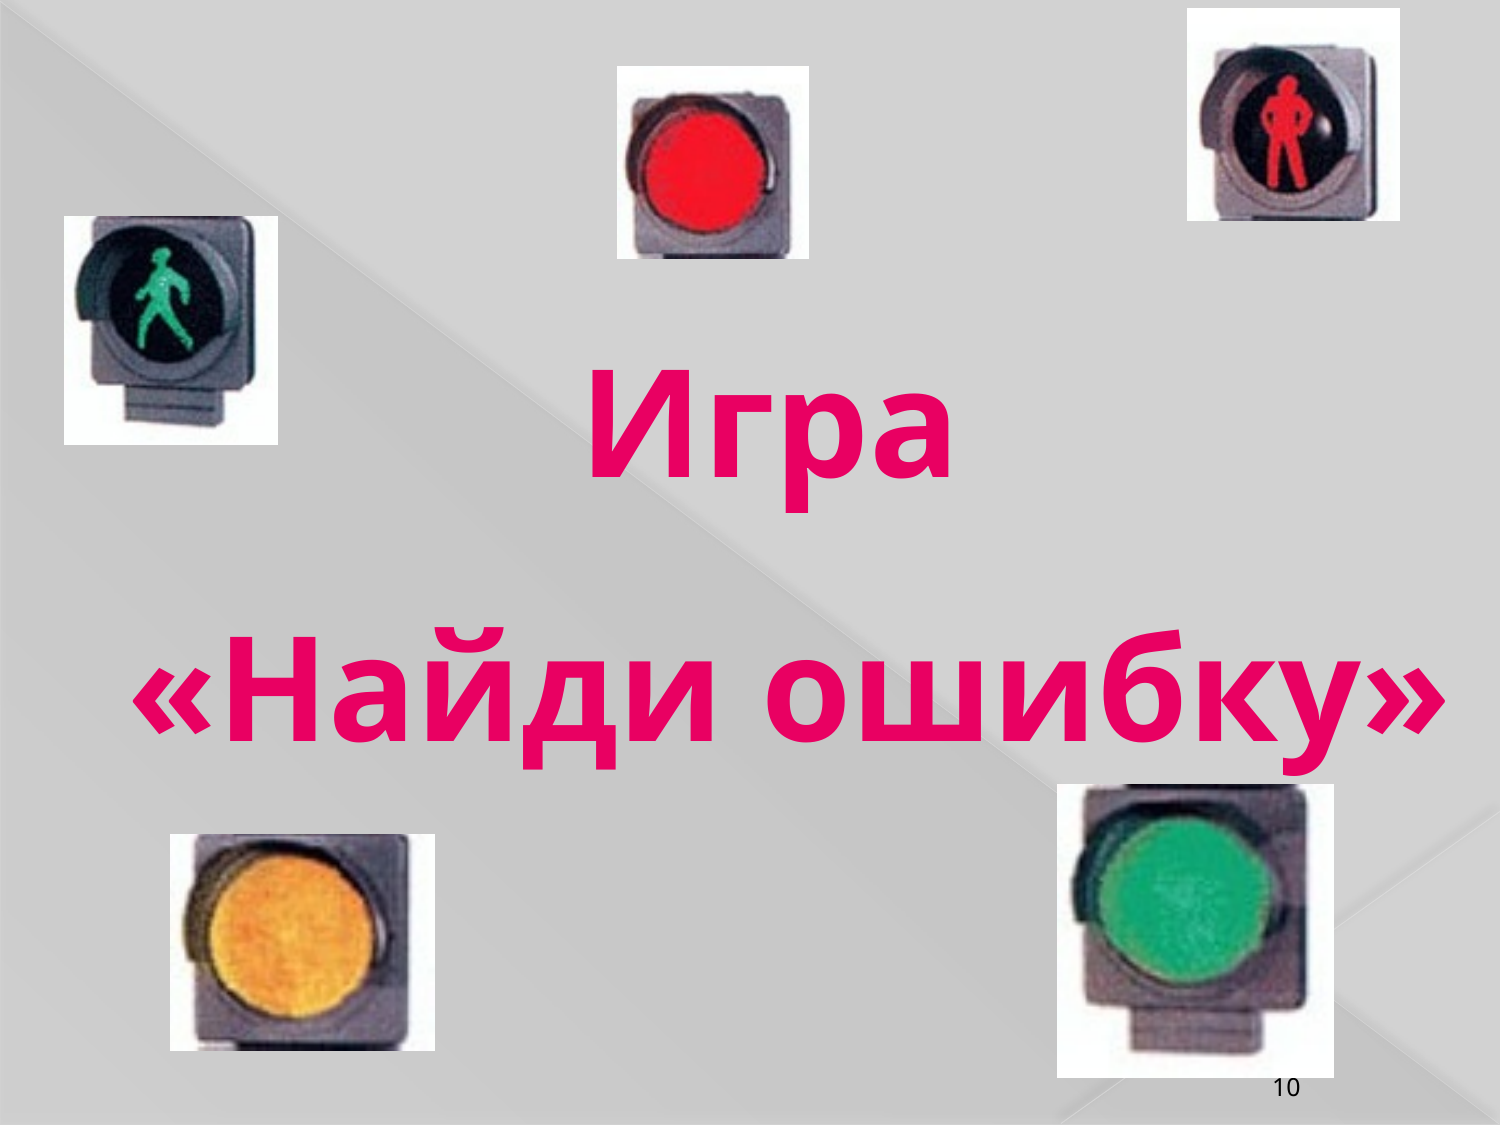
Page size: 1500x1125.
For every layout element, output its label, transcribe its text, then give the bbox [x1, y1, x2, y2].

picture [1056, 784, 1335, 1079]
title Игра «Найди ошибку» [0, 43, 1500, 965]
picture [169, 833, 436, 1051]
slide_number 10 [1245, 1079, 1328, 1113]
picture [64, 216, 278, 445]
picture [616, 66, 810, 259]
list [1186, 8, 1400, 221]
